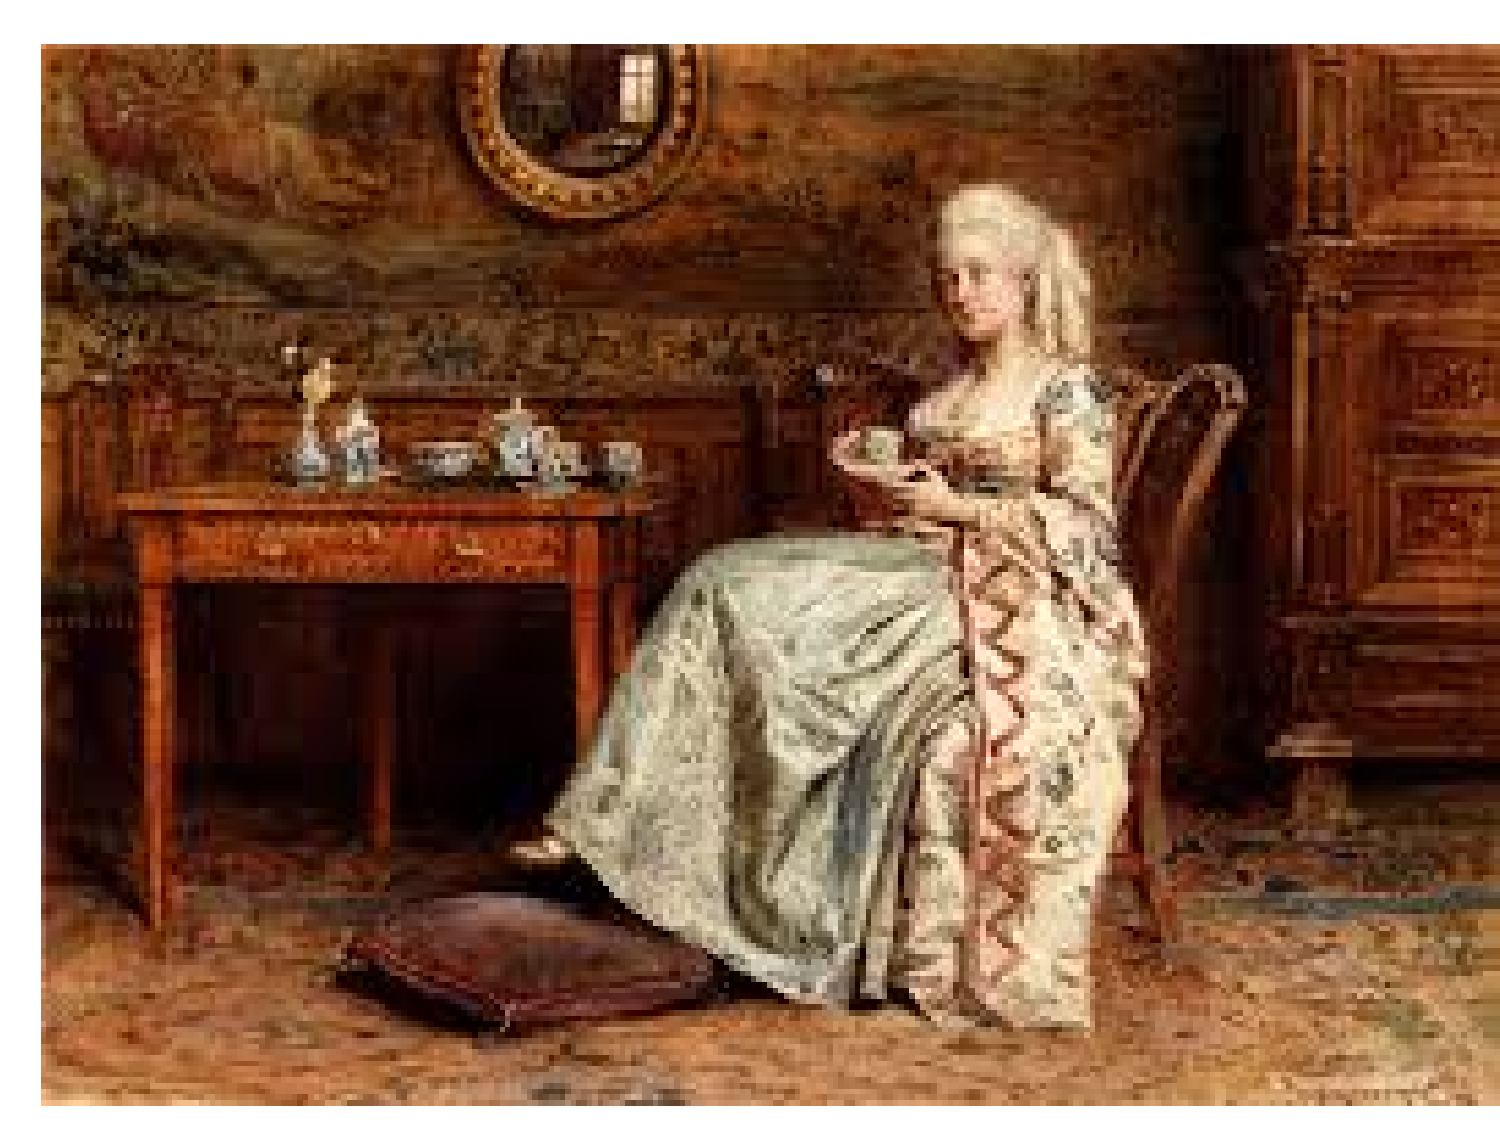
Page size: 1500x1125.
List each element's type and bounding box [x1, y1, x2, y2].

list [41, 44, 1500, 1107]
